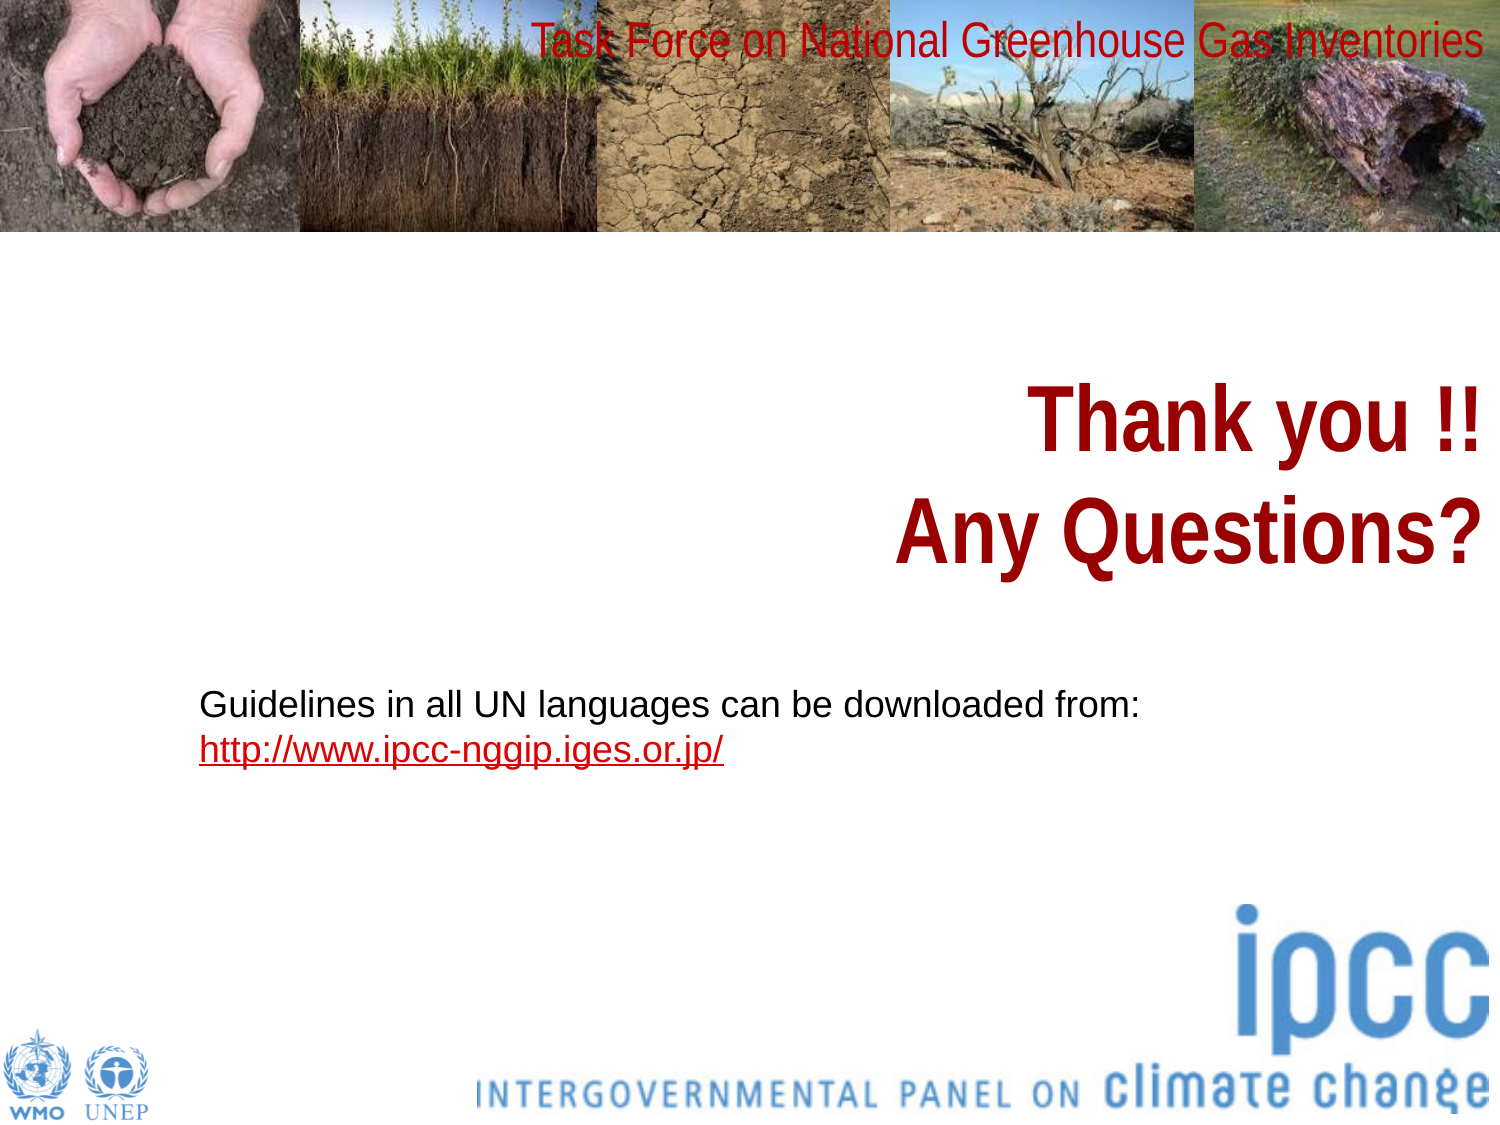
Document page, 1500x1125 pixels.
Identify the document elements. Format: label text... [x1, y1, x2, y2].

picture [477, 904, 1489, 1114]
picture [0, 1027, 153, 1125]
picture [0, 0, 1500, 232]
text_box Guidelines in all UN languages can be downloaded from: http://www.ipcc-nggip.iges.or.jp/ [184, 672, 1372, 778]
title Thank you !! Any Questions? [175, 349, 1500, 591]
